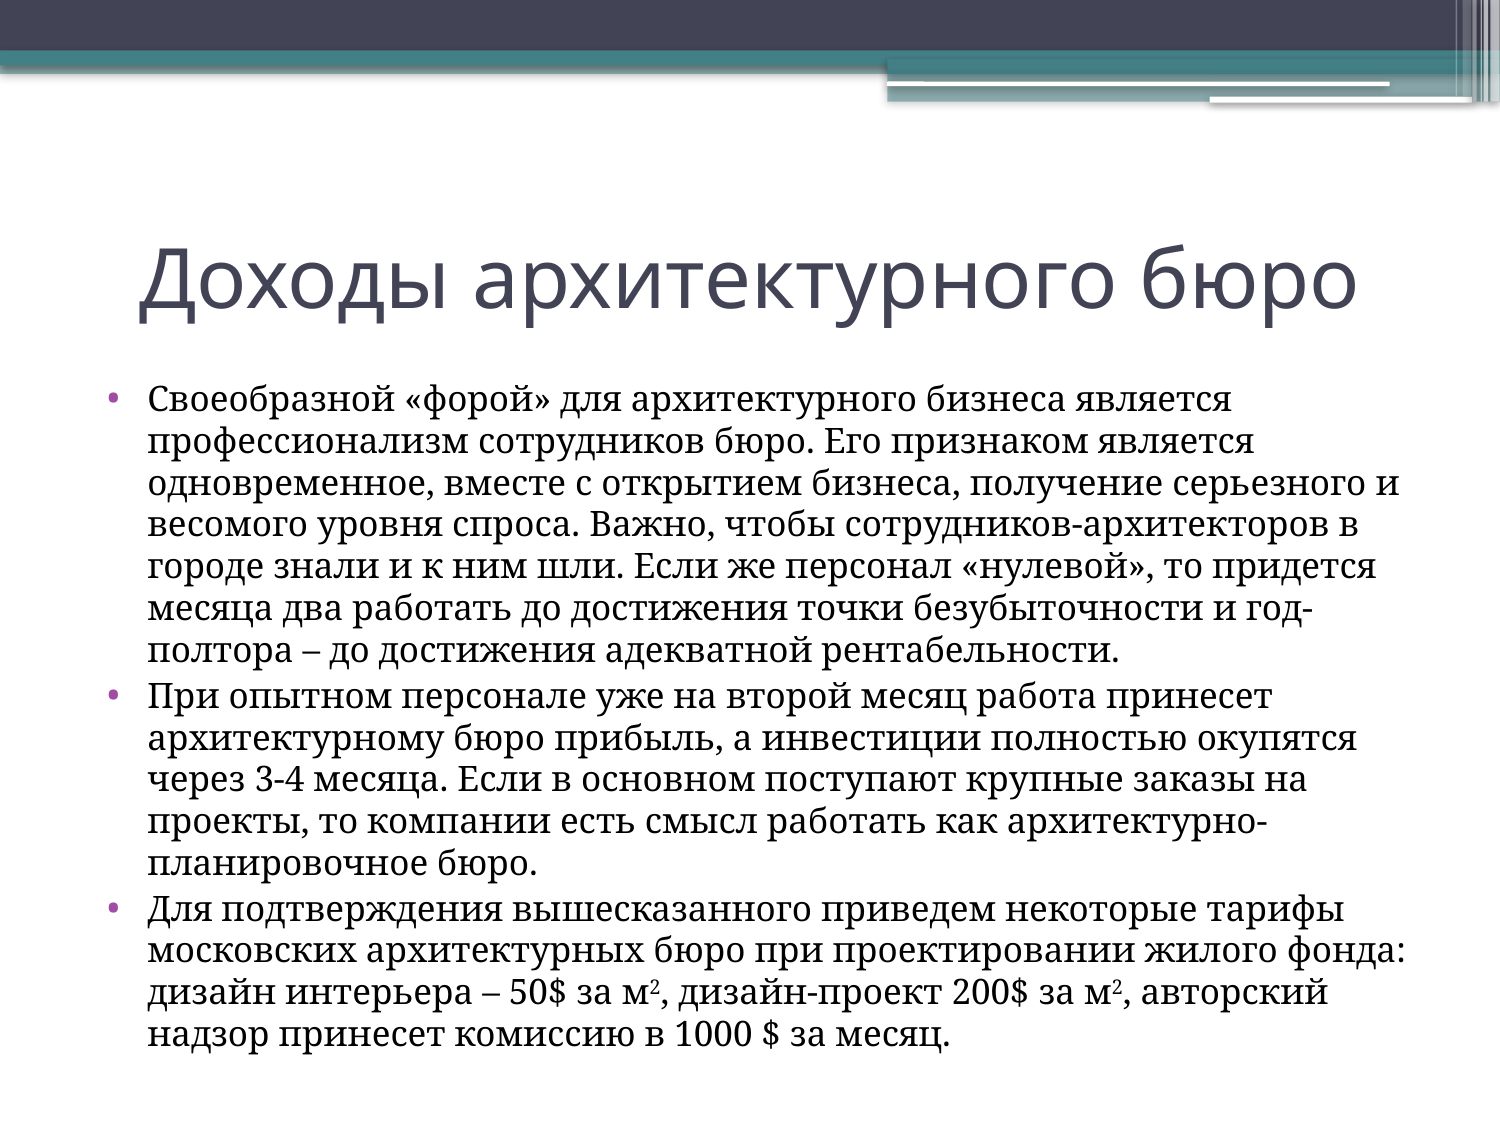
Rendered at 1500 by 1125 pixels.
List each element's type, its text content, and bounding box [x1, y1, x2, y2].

list Своеобразной «форой» для архитектурного бизнеса является профессионализм сотрудников бюро. Его признаком является одновременное, вместе с открытием бизнеса, получение серьезного и весомого уровня спроса. Важно, чтобы сотрудников-архитекторов в городе знали и к ним шли. Если же персонал «нулевой», то придется месяца два работать до достижения точки безубыточности и год-полтора – до достижения адекватной рентабельности. При опытном персонале уже на второй месяц работа принесет архитектурному бюро прибыль, а инвестиции полностью окупятся через 3-4 месяца. Если в основном поступают крупные заказы на проекты, то компании есть смысл работать как архитектурно-планировочное бюро. Для подтверждения вышесказанного приведем некоторые тарифы московских архитектурных бюро при проектировании жилого фонда: дизайн интерьера – 50$ за м2, дизайн-проект 200$ за м2, авторский надзор принесет комиссию в 1000 $ за месяц. [75, 368, 1425, 1079]
title Доходы архитектурного бюро [75, 187, 1425, 363]
